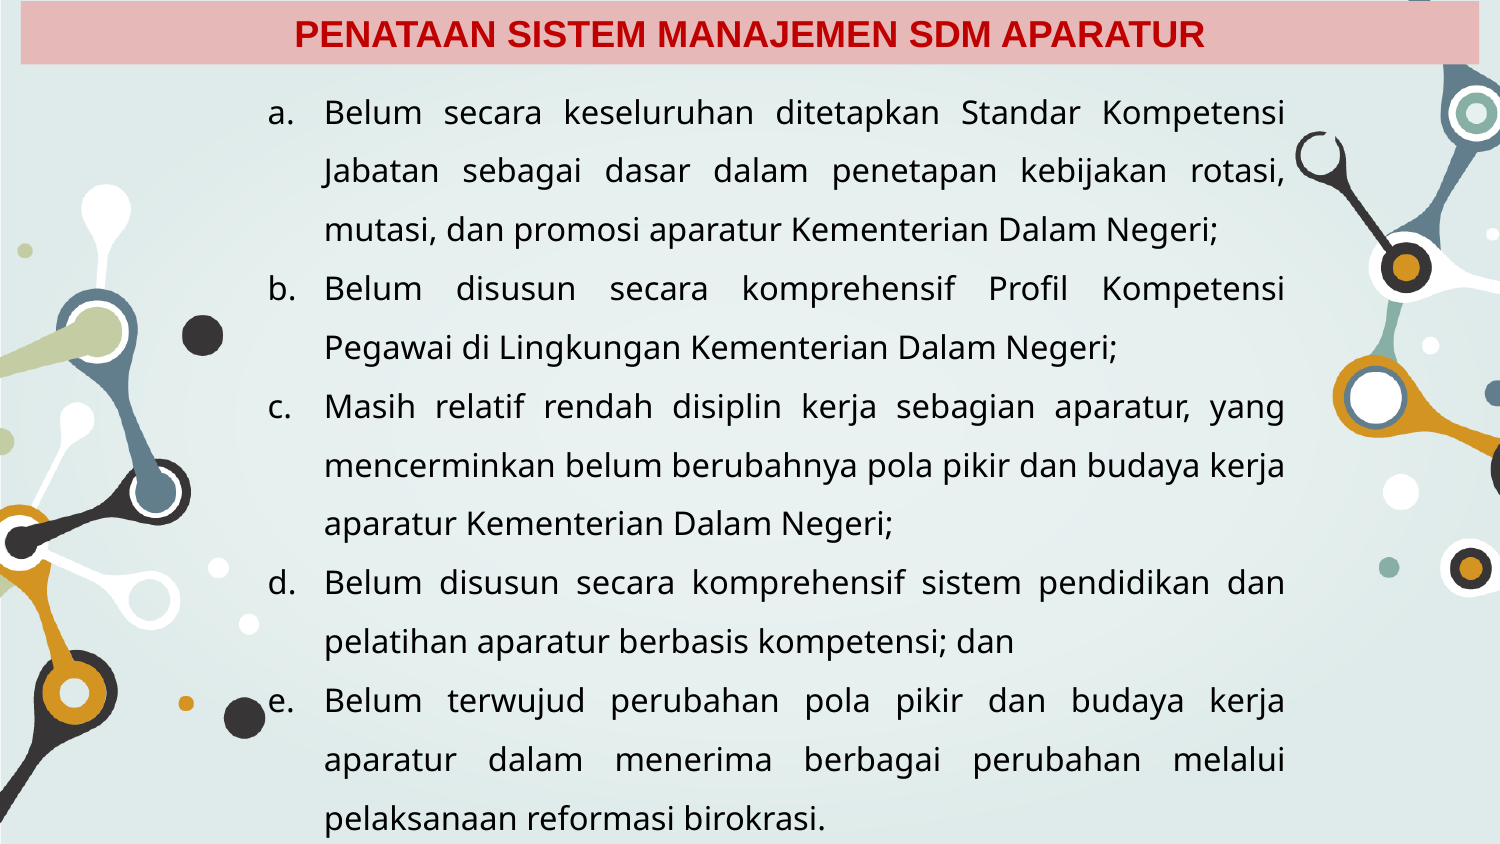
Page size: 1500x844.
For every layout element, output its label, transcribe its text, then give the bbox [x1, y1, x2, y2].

text_box PENATAAN SISTEM MANAJEMEN SDM APARATUR [20, 1, 1480, 65]
picture [0, 0, 1500, 844]
text_box Belum secara keseluruhan ditetapkan Standar Kompetensi Jabatan sebagai dasar dalam penetapan kebijakan rotasi, mutasi, dan promosi aparatur Kementerian Dalam Negeri; Belum disusun secara komprehensif Profil Kompetensi Pegawai di Lingkungan Kementerian Dalam Negeri; Masih relatif rendah disiplin kerja sebagian aparatur, yang mencerminkan belum berubahnya pola pikir dan budaya kerja aparatur Kementerian Dalam Negeri; Belum disusun secara komprehensif sistem pendidikan dan pelatihan aparatur berbasis kompetensi; dan Belum terwujud perubahan pola pikir dan budaya kerja aparatur dalam menerima berbagai perubahan melalui pelaksanaan reformasi birokrasi. [252, 65, 1301, 844]
